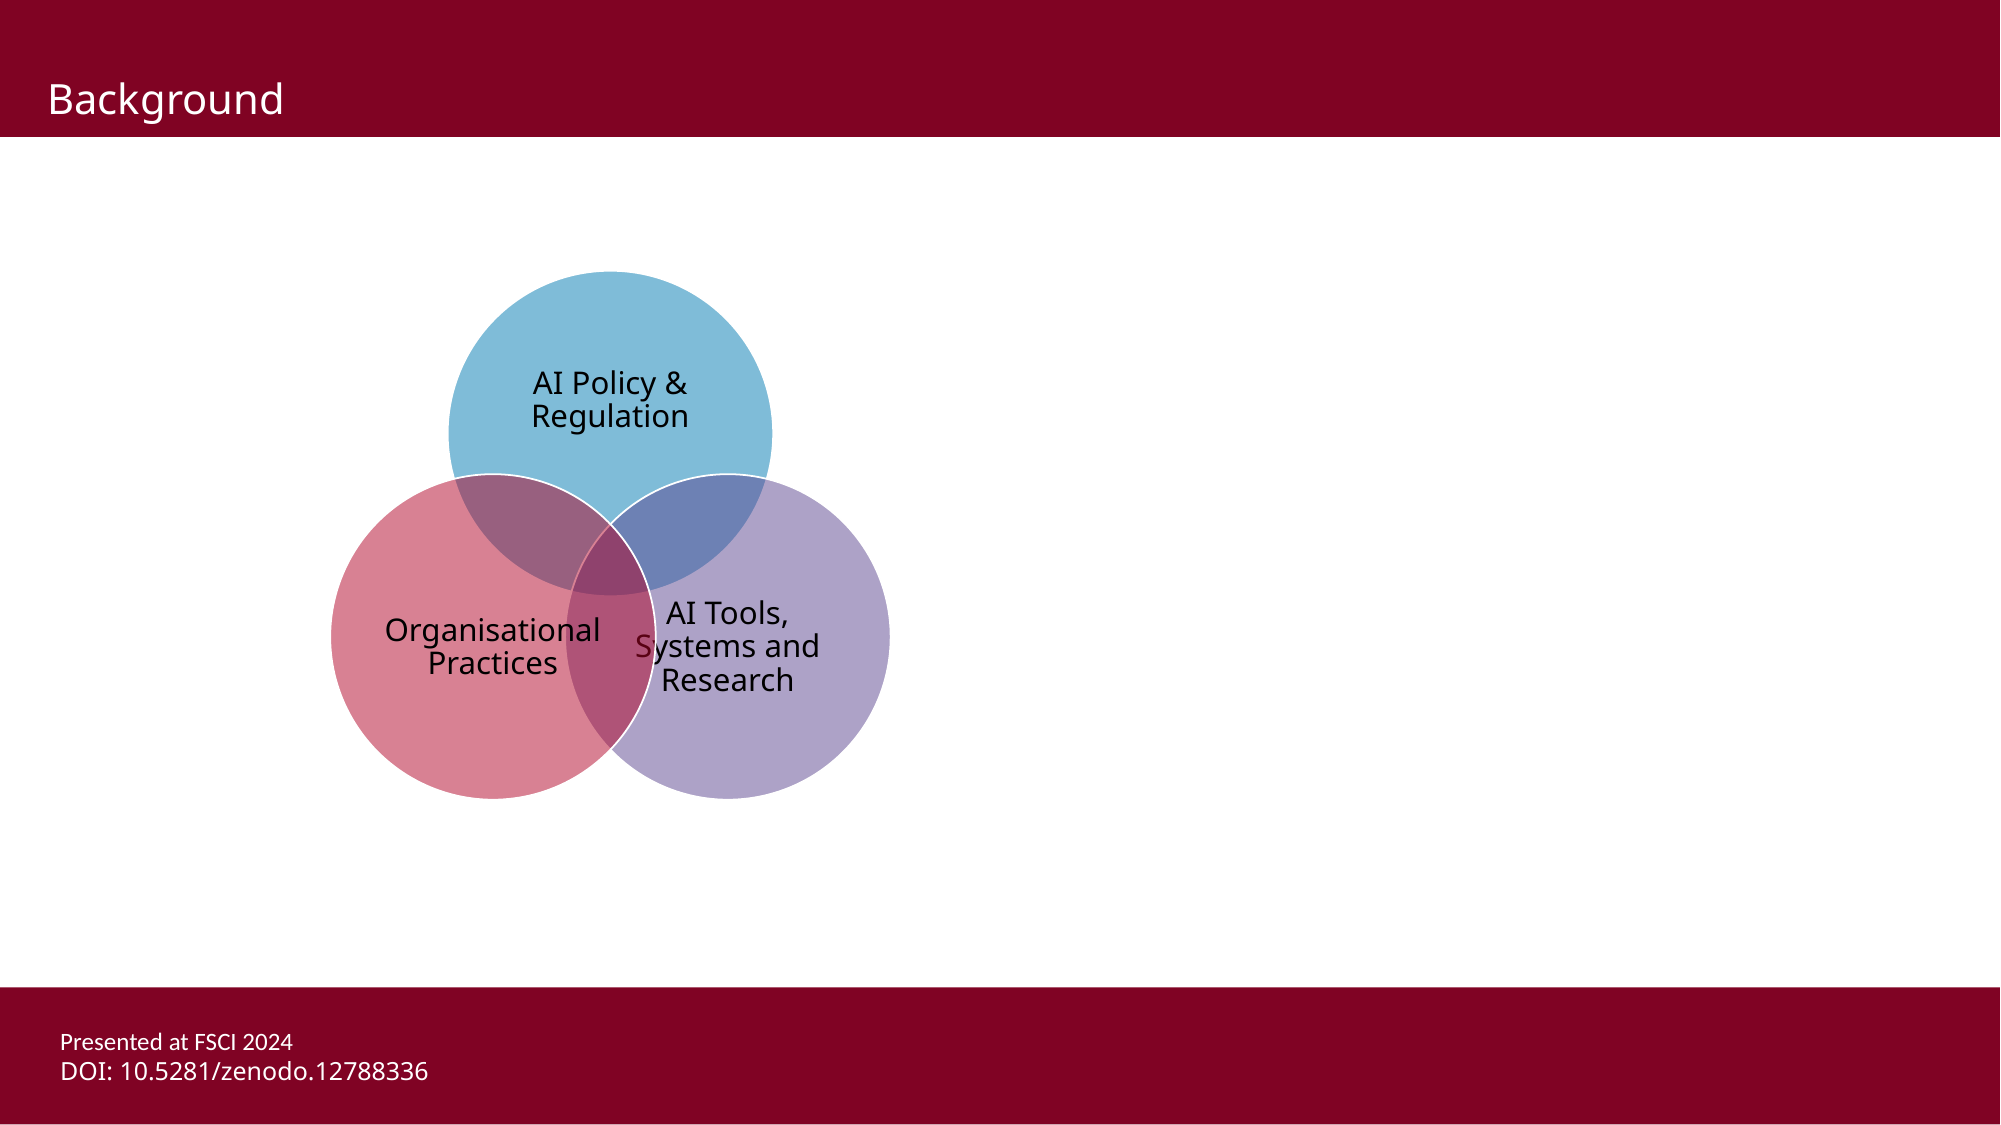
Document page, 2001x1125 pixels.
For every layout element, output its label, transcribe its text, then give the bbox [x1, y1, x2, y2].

text_box Background [0, 0, 2000, 138]
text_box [203, 263, 1018, 807]
text_box Presented at FSCI 2024 DOI: 10.5281/zenodo.12788336 [0, 1018, 705, 1093]
text_box [0, 987, 2000, 1125]
